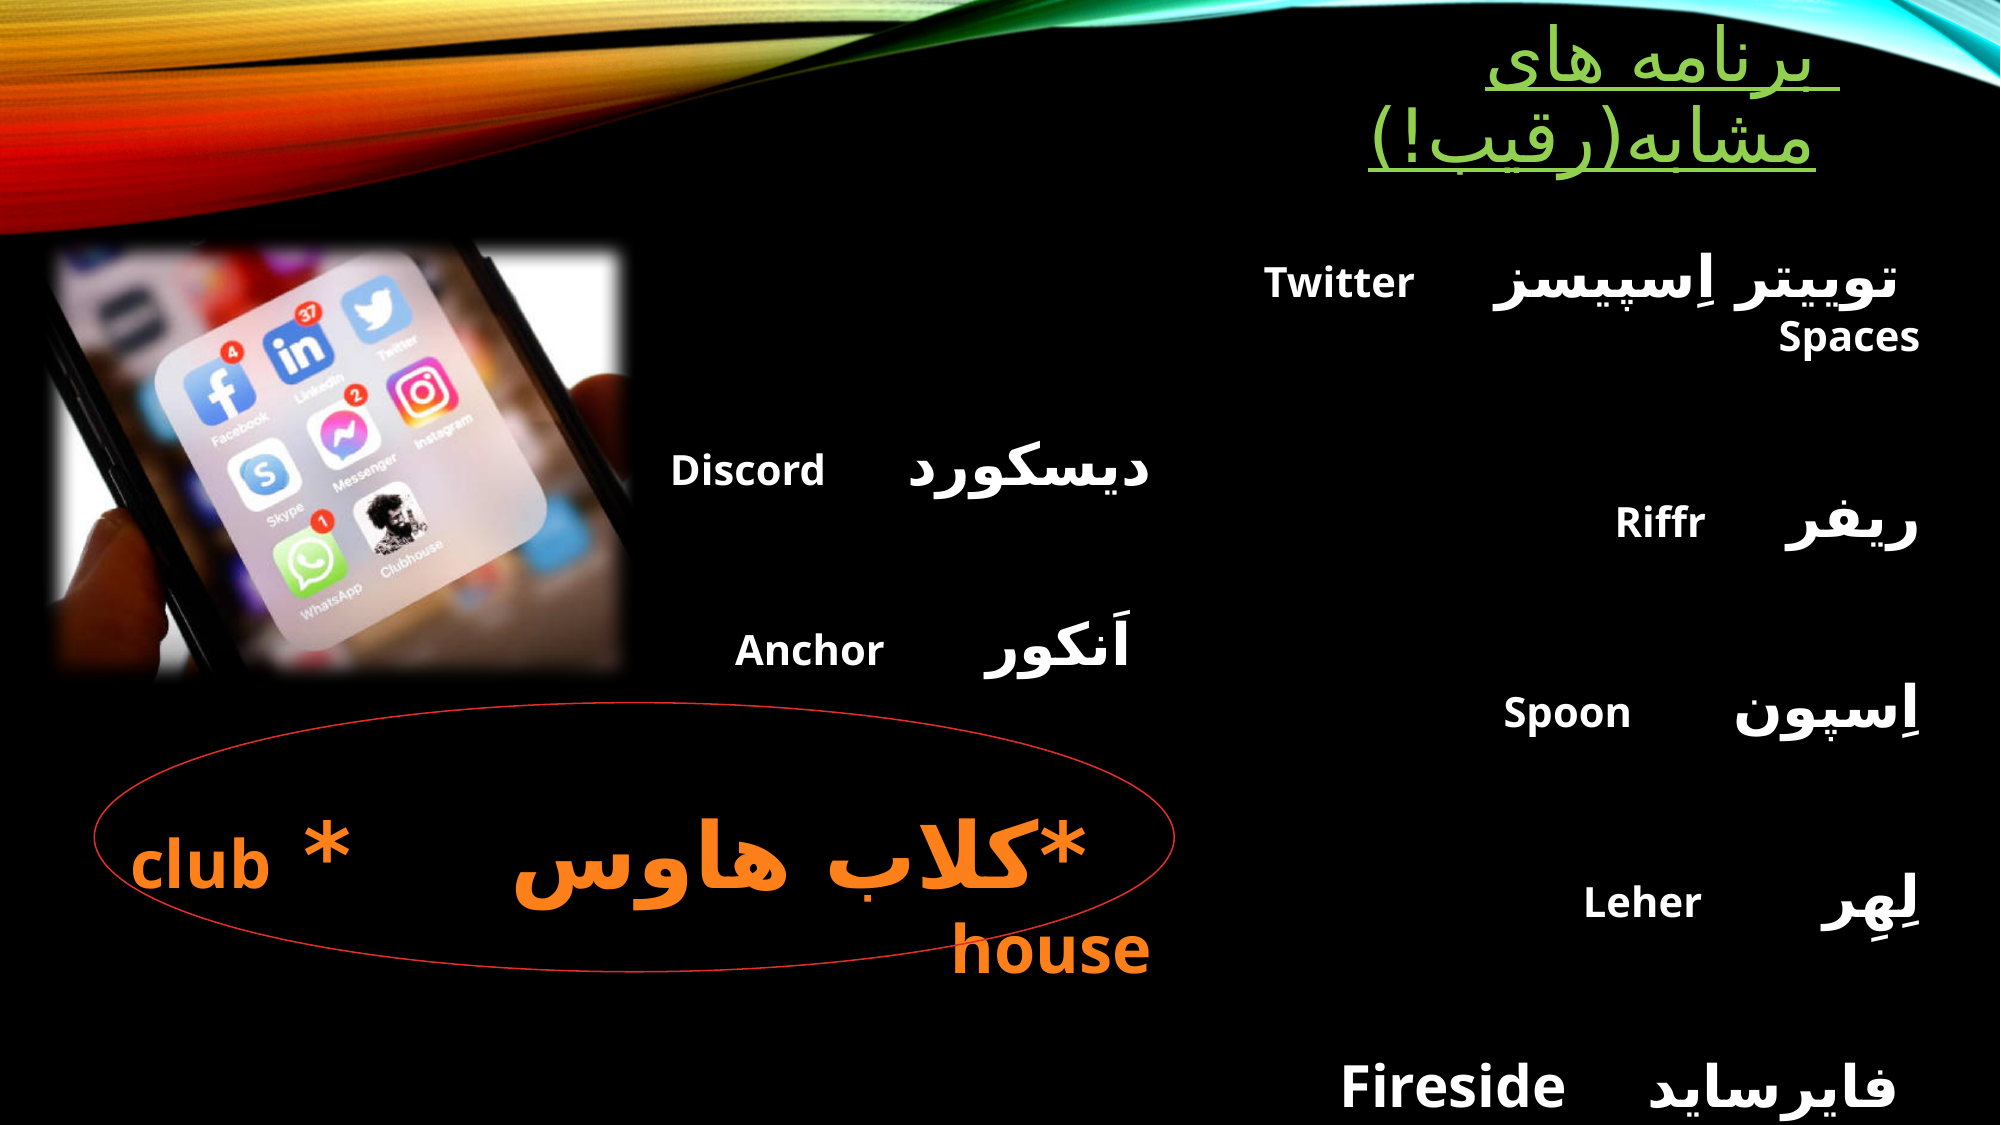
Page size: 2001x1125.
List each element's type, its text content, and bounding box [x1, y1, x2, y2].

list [40, 231, 635, 686]
text_box [94, 702, 1175, 972]
text_box دیسکورد Discord اَنکور Anchor *کلاب هاوس * club house [41, 419, 1167, 1115]
text_box توییتر اِسپیسز Twitter Spaces ریفر Riffr اِسپون Spoon لِهِر Leher فایرساید Fireside [1107, 232, 1936, 1125]
title برنامه های مشابه(رقیب!) [1080, 8, 1832, 188]
picture [0, 0, 2000, 237]
